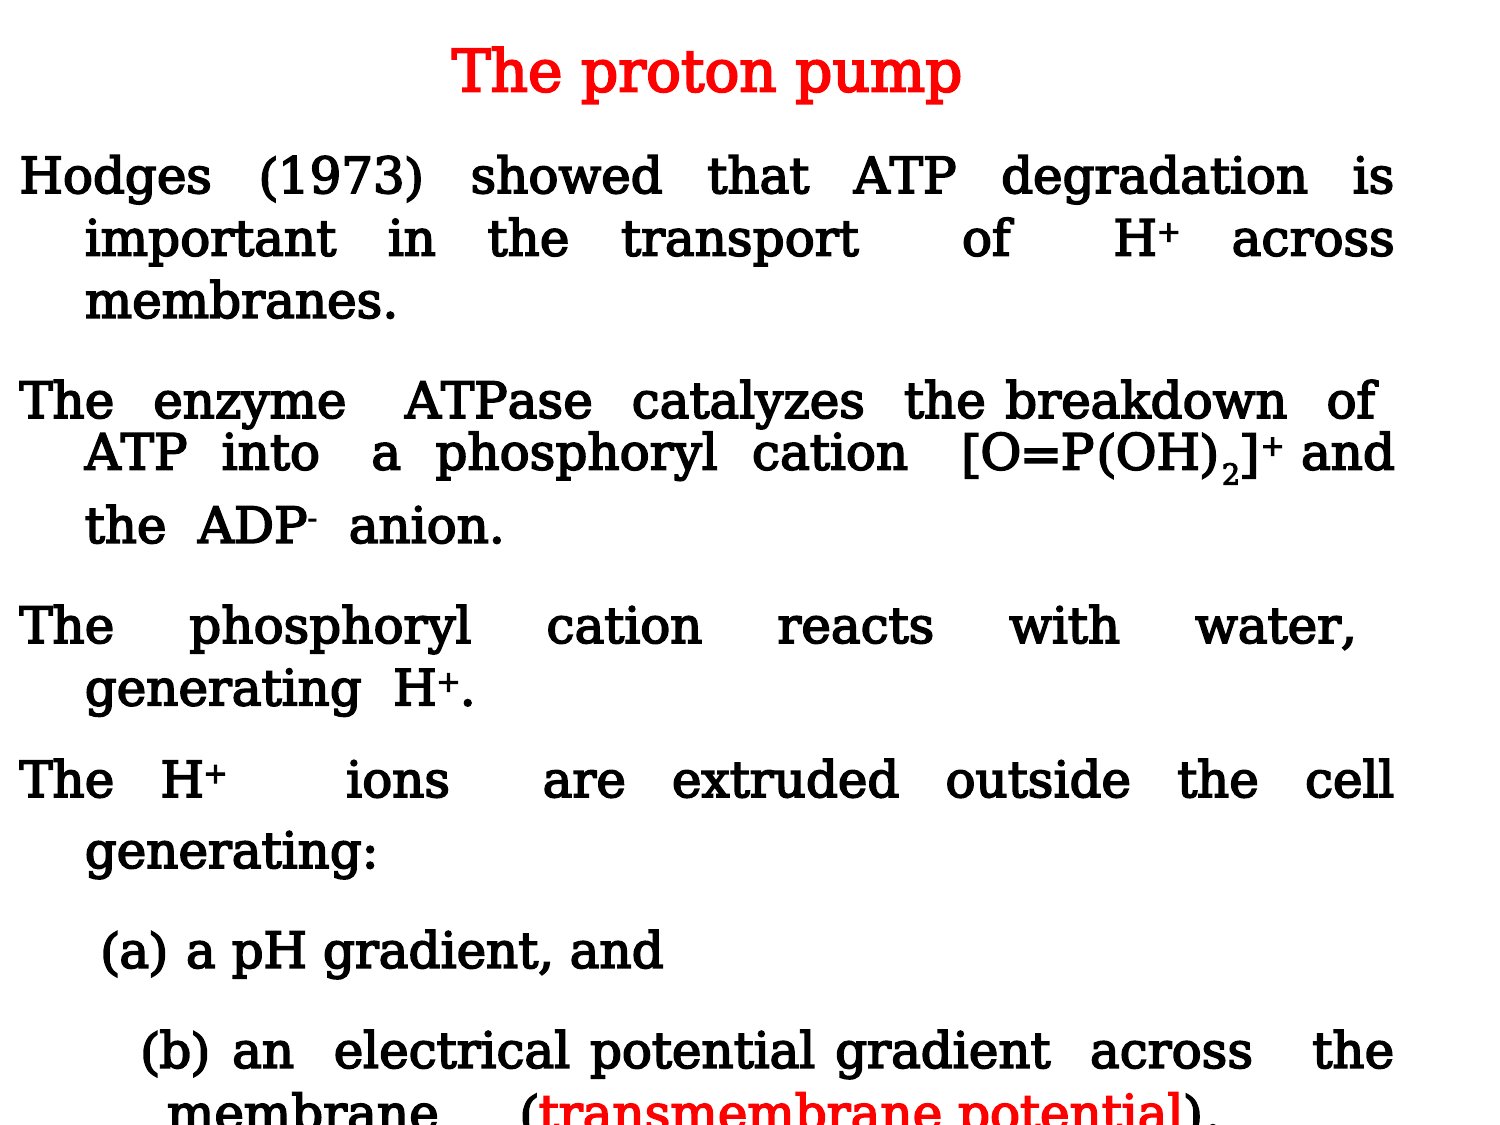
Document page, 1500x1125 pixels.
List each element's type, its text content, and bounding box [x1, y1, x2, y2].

text_box The proton pump Hodges (1973) showed that ATP degradation is important in the transport of H+ across membranes. The enzyme ATPase catalyzes the breakdown of ATP into a phosphoryl cation [O=P(OH)2]+ and the ADP- anion. The phosphoryl cation reacts with water, generating H+. The H+ ions are extruded outside the cell generating: (a) a pH gradient, and (b) an electrical potential gradient across the membrane (transmembrane potential). [4, 33, 1411, 1125]
